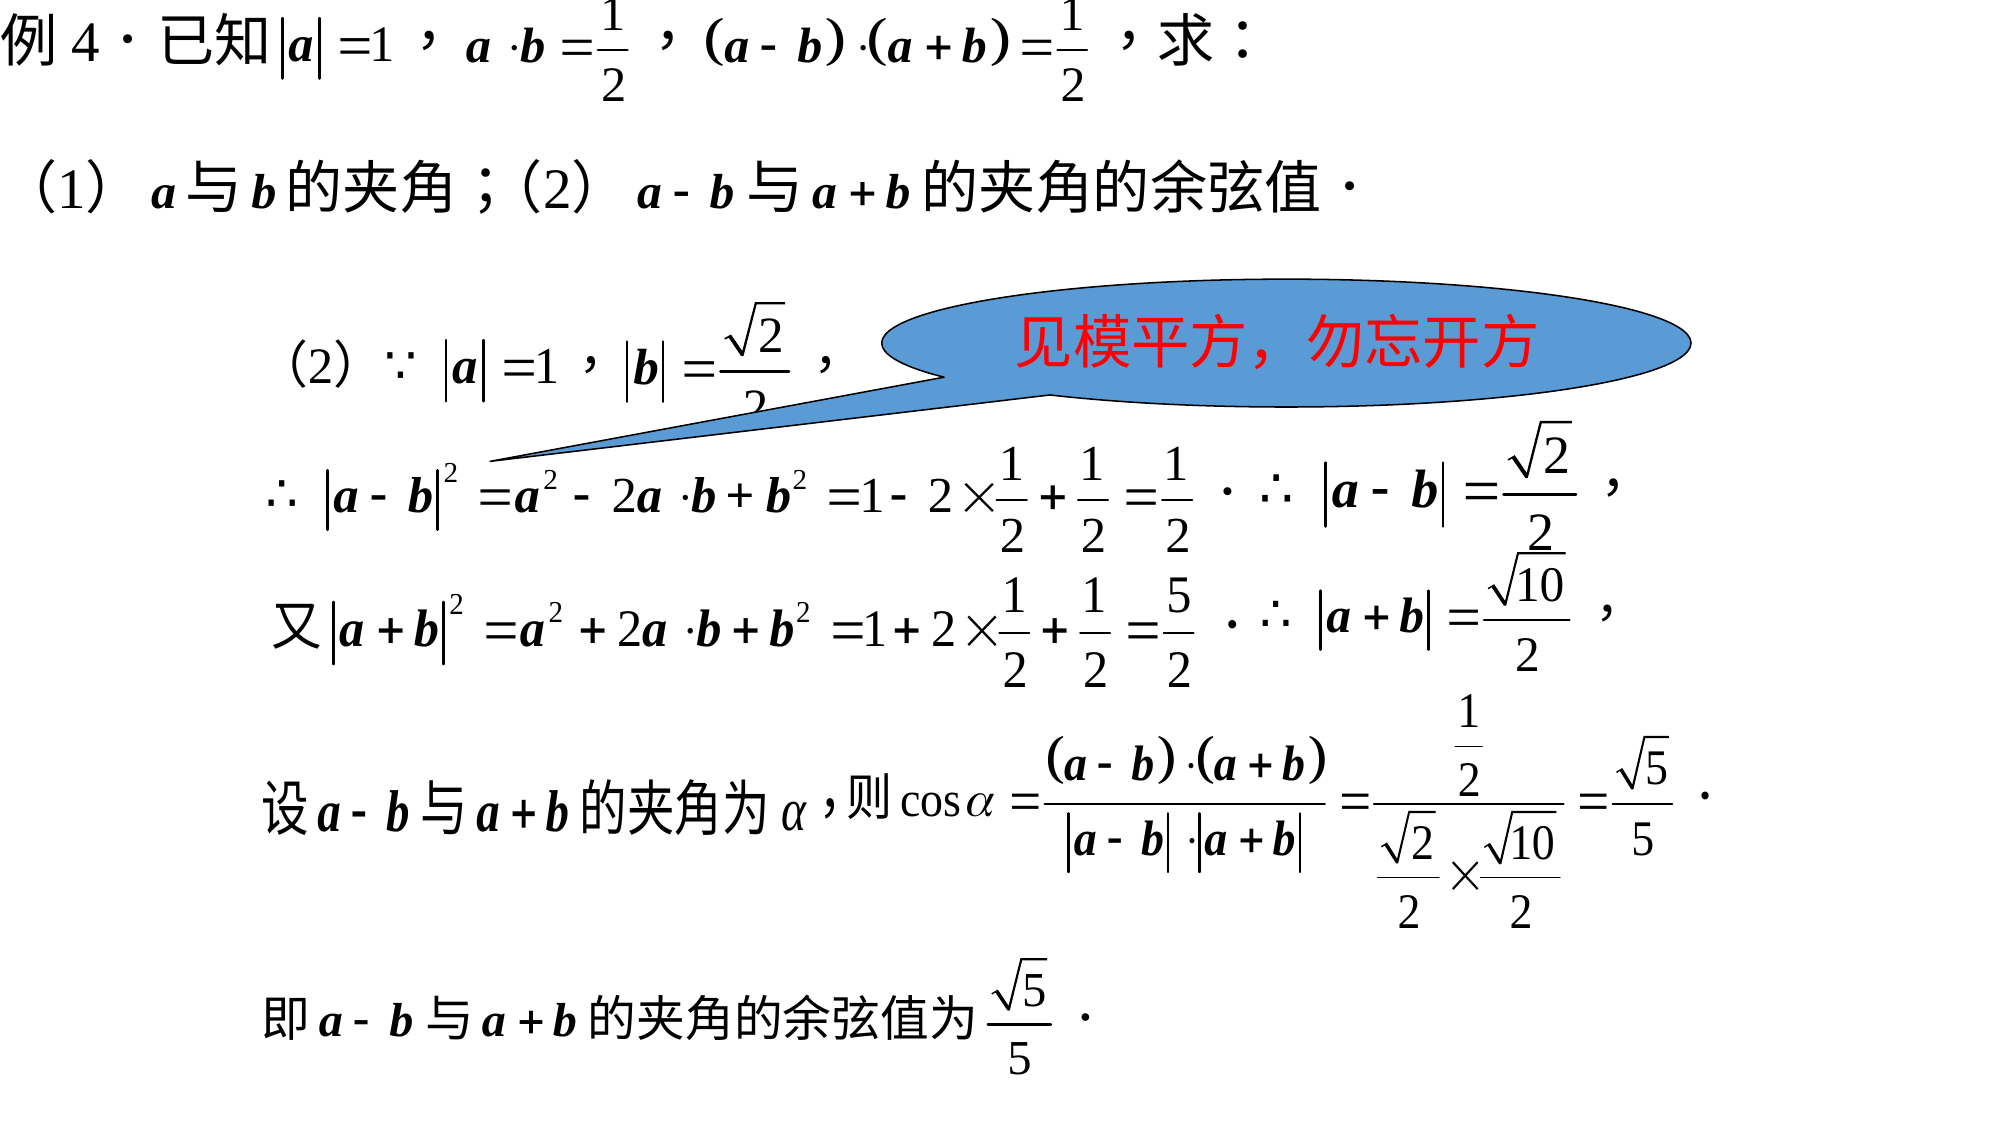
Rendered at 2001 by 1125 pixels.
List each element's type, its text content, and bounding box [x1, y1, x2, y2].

picture [256, 289, 2000, 1119]
picture [0, 0, 2000, 262]
text_box 见模平方，勿忘开方 [1070, 279, 1503, 289]
